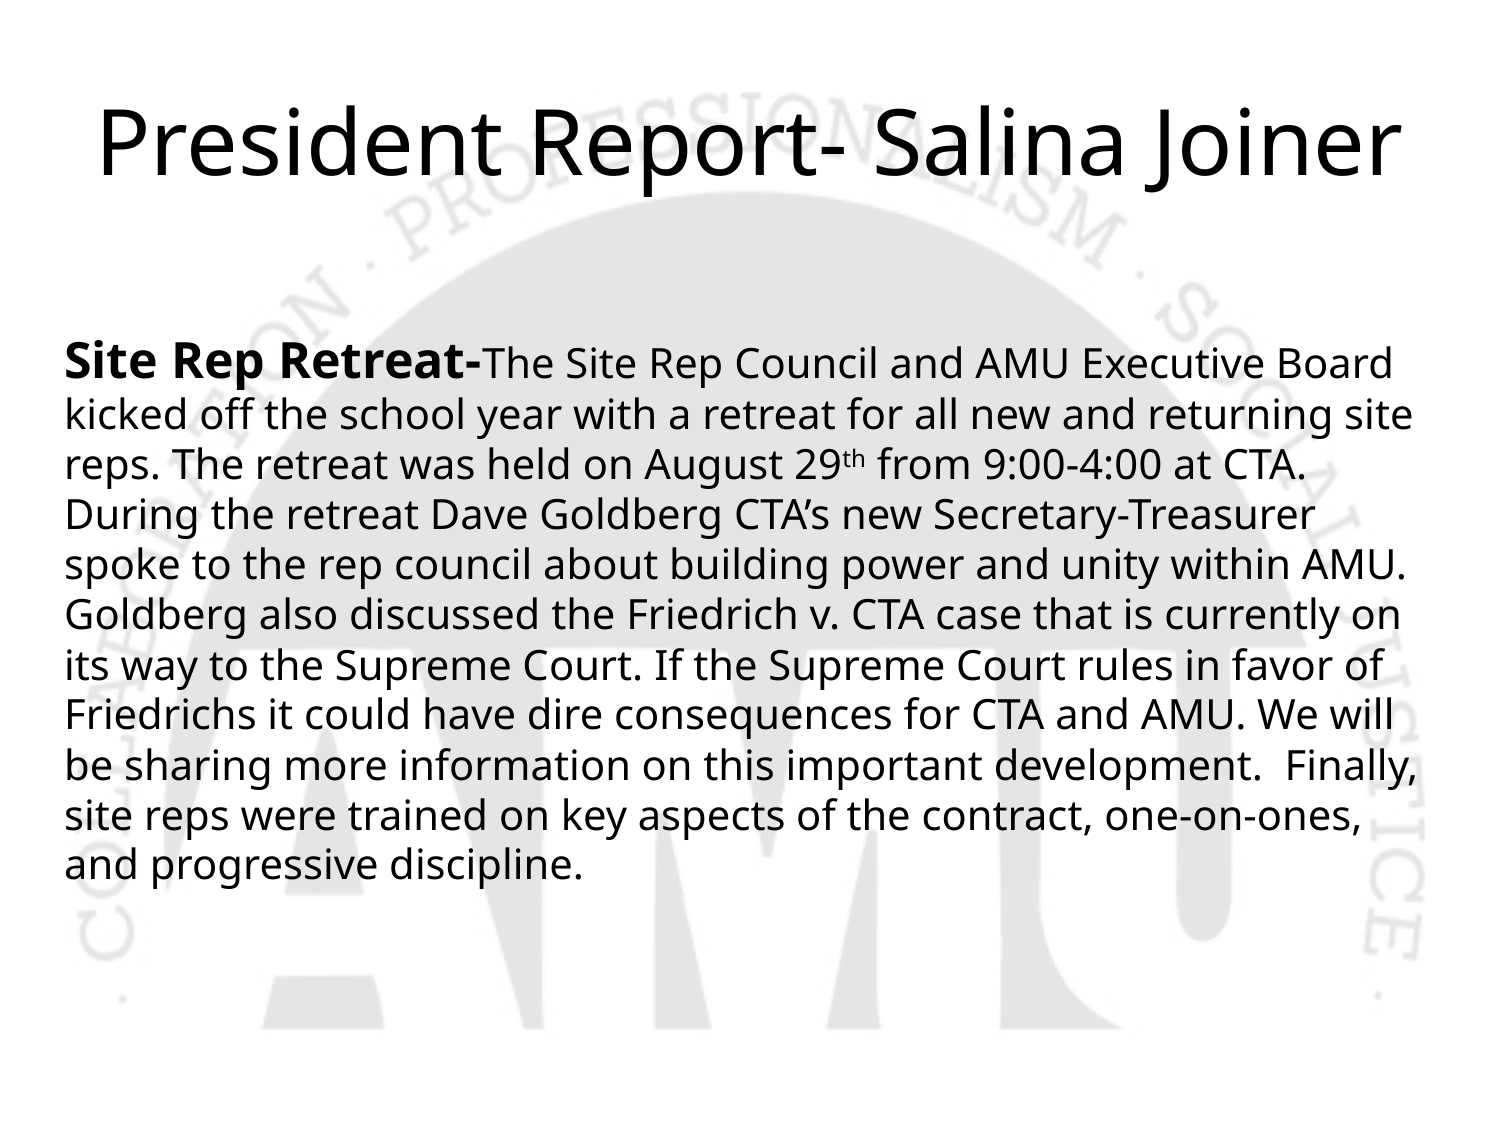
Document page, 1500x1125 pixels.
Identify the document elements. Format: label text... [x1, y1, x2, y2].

title President Report- Salina Joiner [75, 45, 1425, 233]
text_box Site Rep Retreat-The Site Rep Council and AMU Executive Board kicked off the school year with a retreat for all new and returning site reps. The retreat was held on August 29th from 9:00-4:00 at CTA. During the retreat Dave Goldberg CTA’s new Secretary-Treasurer spoke to the rep council about building power and unity within AMU. Goldberg also discussed the Friedrich v. CTA case that is currently on its way to the Supreme Court. If the Supreme Court rules in favor of Friedrichs it could have dire consequences for CTA and AMU. We will be sharing more information on this important development. Finally, site reps were trained on key aspects of the contract, one-on-ones, and progressive discipline. [49, 260, 1442, 956]
